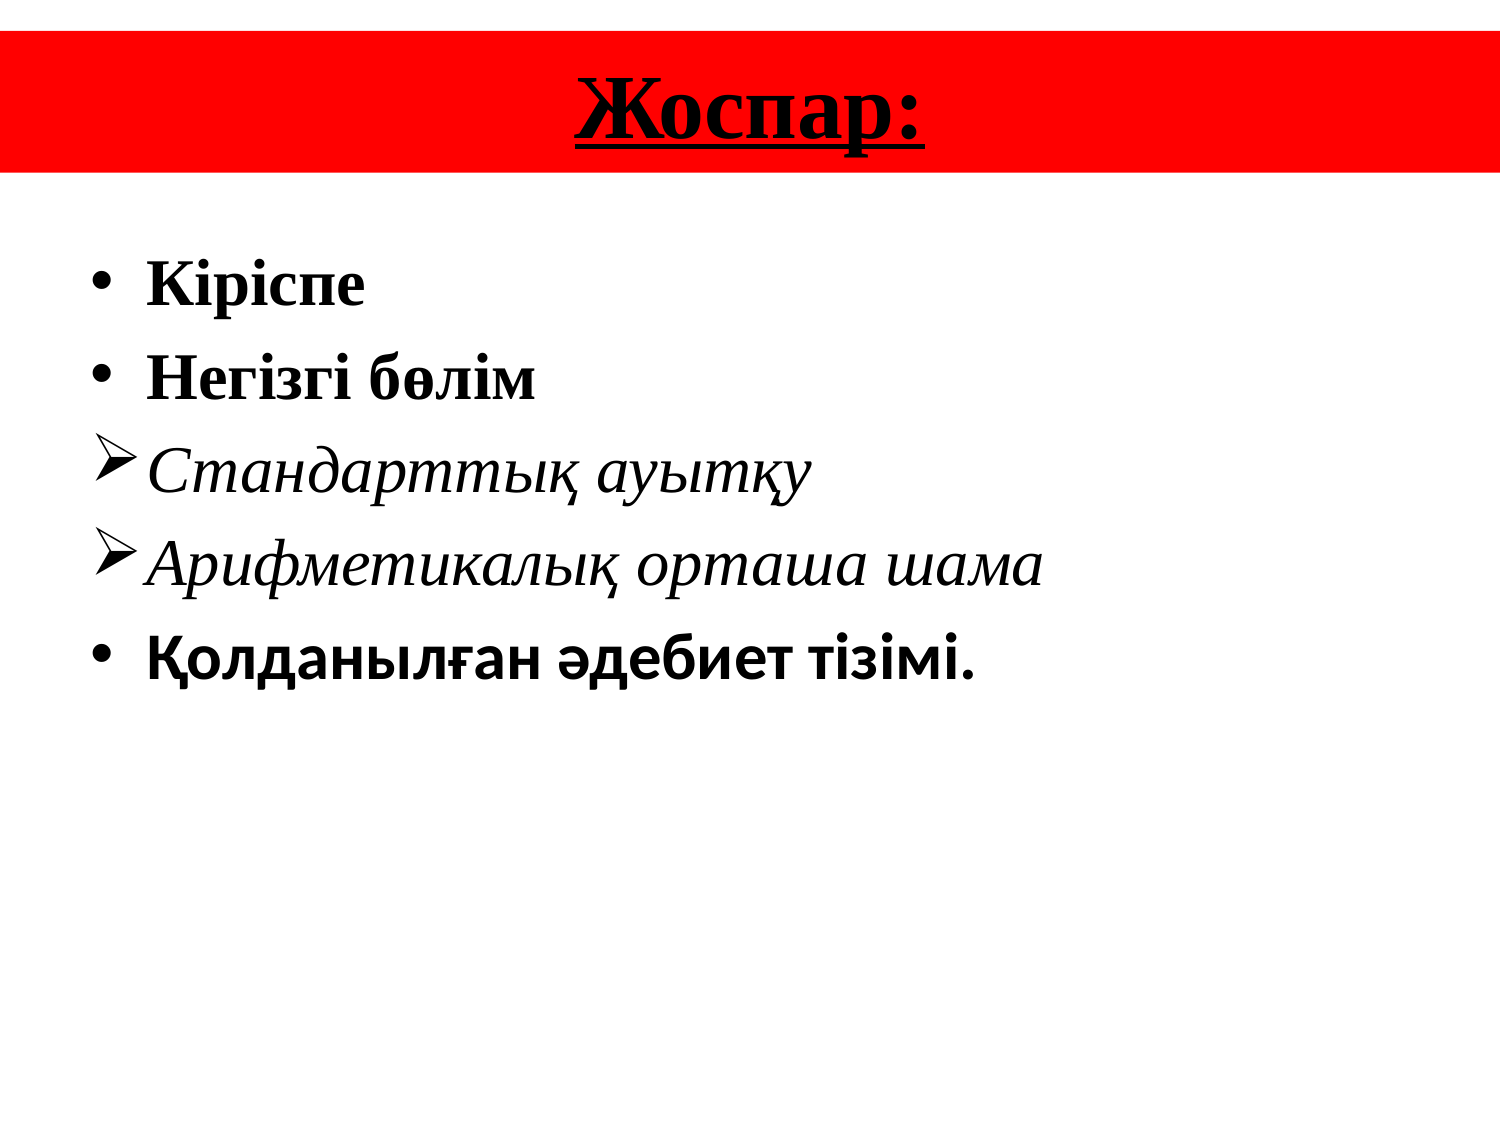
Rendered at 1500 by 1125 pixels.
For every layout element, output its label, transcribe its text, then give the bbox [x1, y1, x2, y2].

title Жоспар: [0, 30, 1500, 173]
list Кіріспе Негізгі бөлім Стандарттық ауытқу Арифметикалық орташа шама Қолданылған әдебиет тізімі. [75, 231, 1425, 1005]
